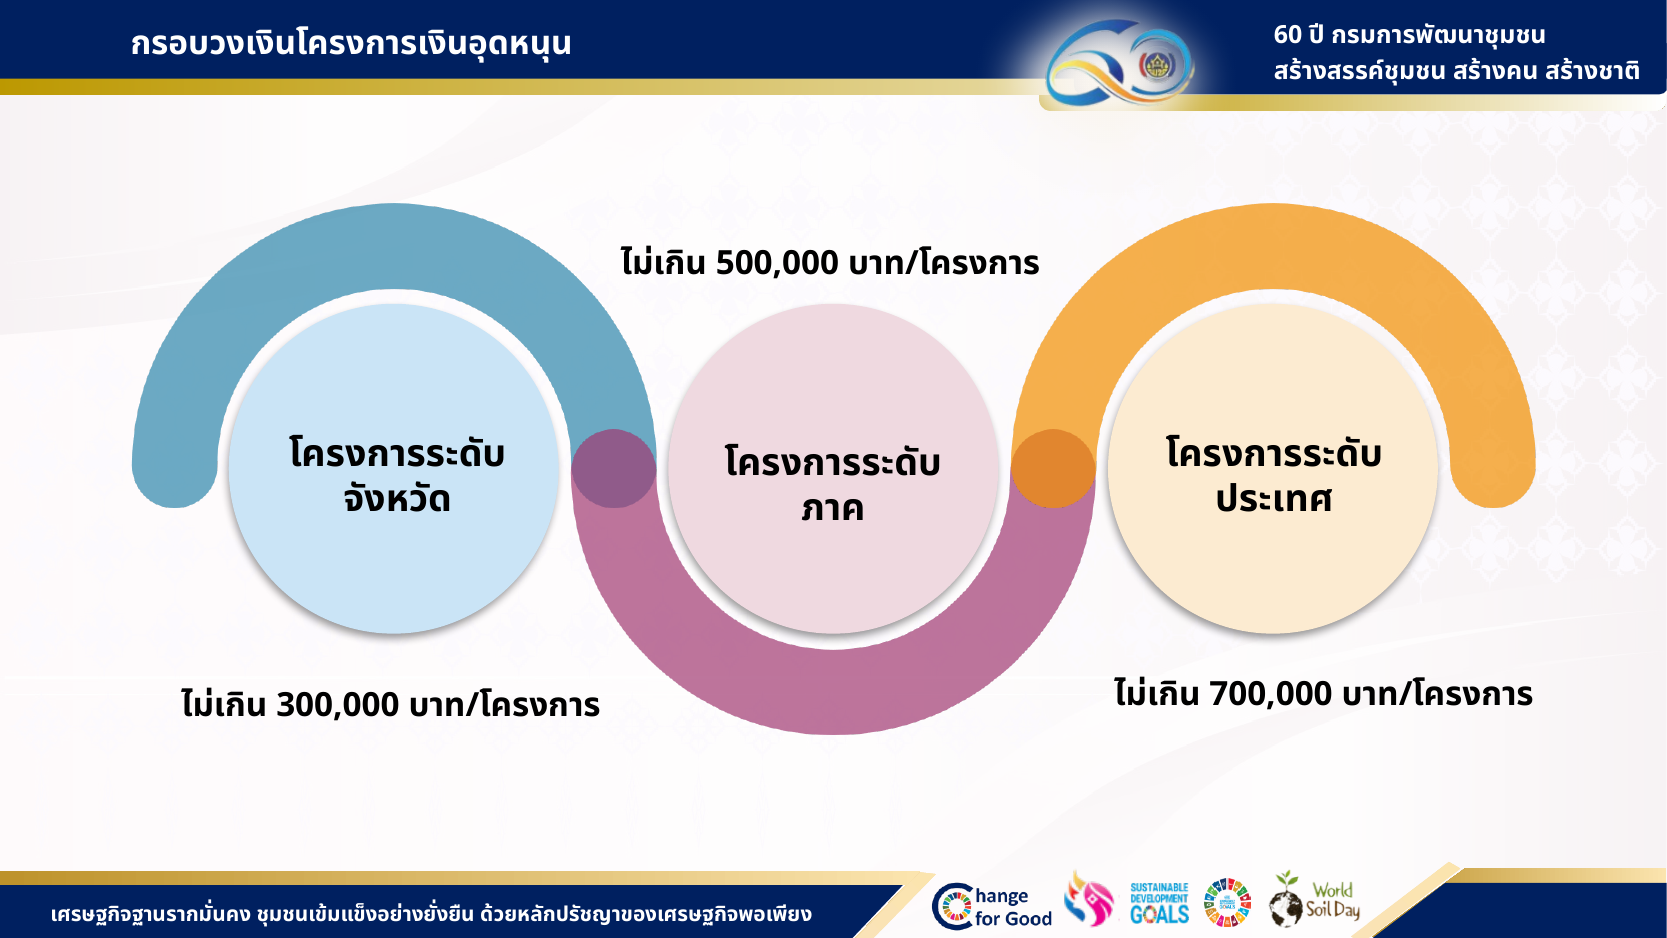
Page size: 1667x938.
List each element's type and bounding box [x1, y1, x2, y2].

text_box [0, 0, 1667, 735]
text_box [0, 845, 1667, 938]
